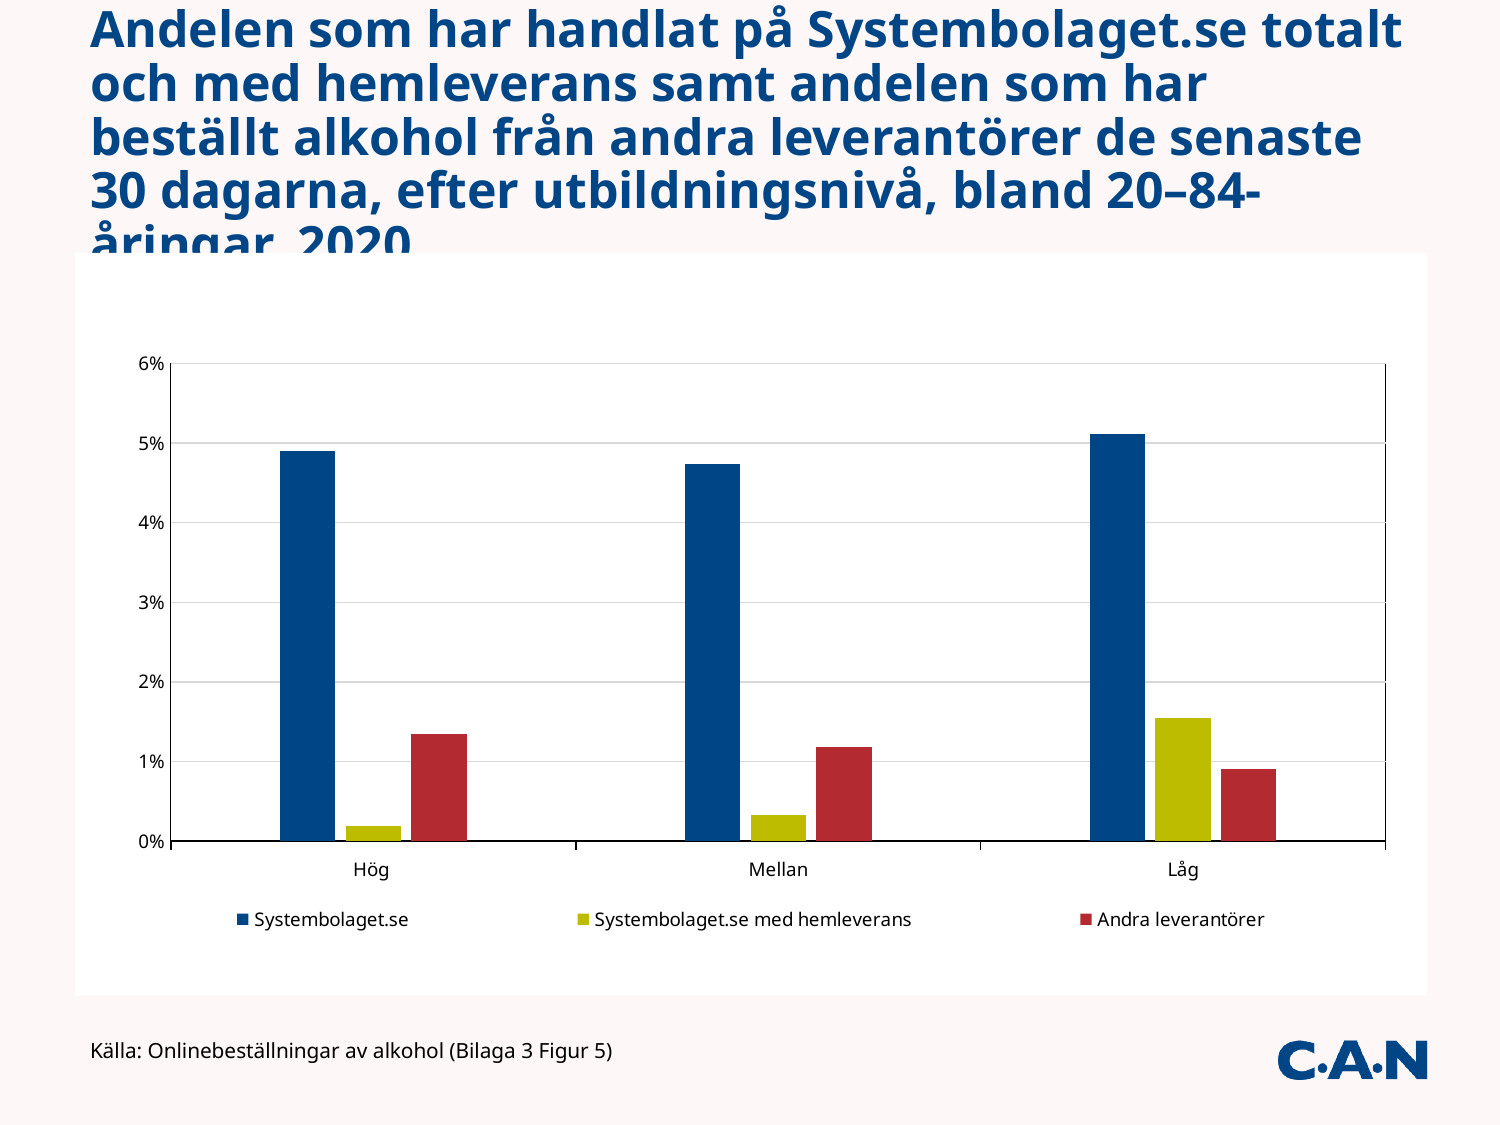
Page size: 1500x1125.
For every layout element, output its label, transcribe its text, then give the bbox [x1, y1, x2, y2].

picture [1277, 1040, 1428, 1080]
chart [74, 252, 1428, 996]
title Andelen som har handlat på Systembolaget.se totalt och med hemleverans samt andelen som har beställt alkohol från andra leverantörer de senaste 30 dagarna, efter utbildningsnivå, bland 20–84-åringar. 2020. [75, 45, 1425, 233]
list Källa: Onlinebeställningar av alkohol (Bilaga 3 Figur 5) [75, 1024, 750, 1080]
